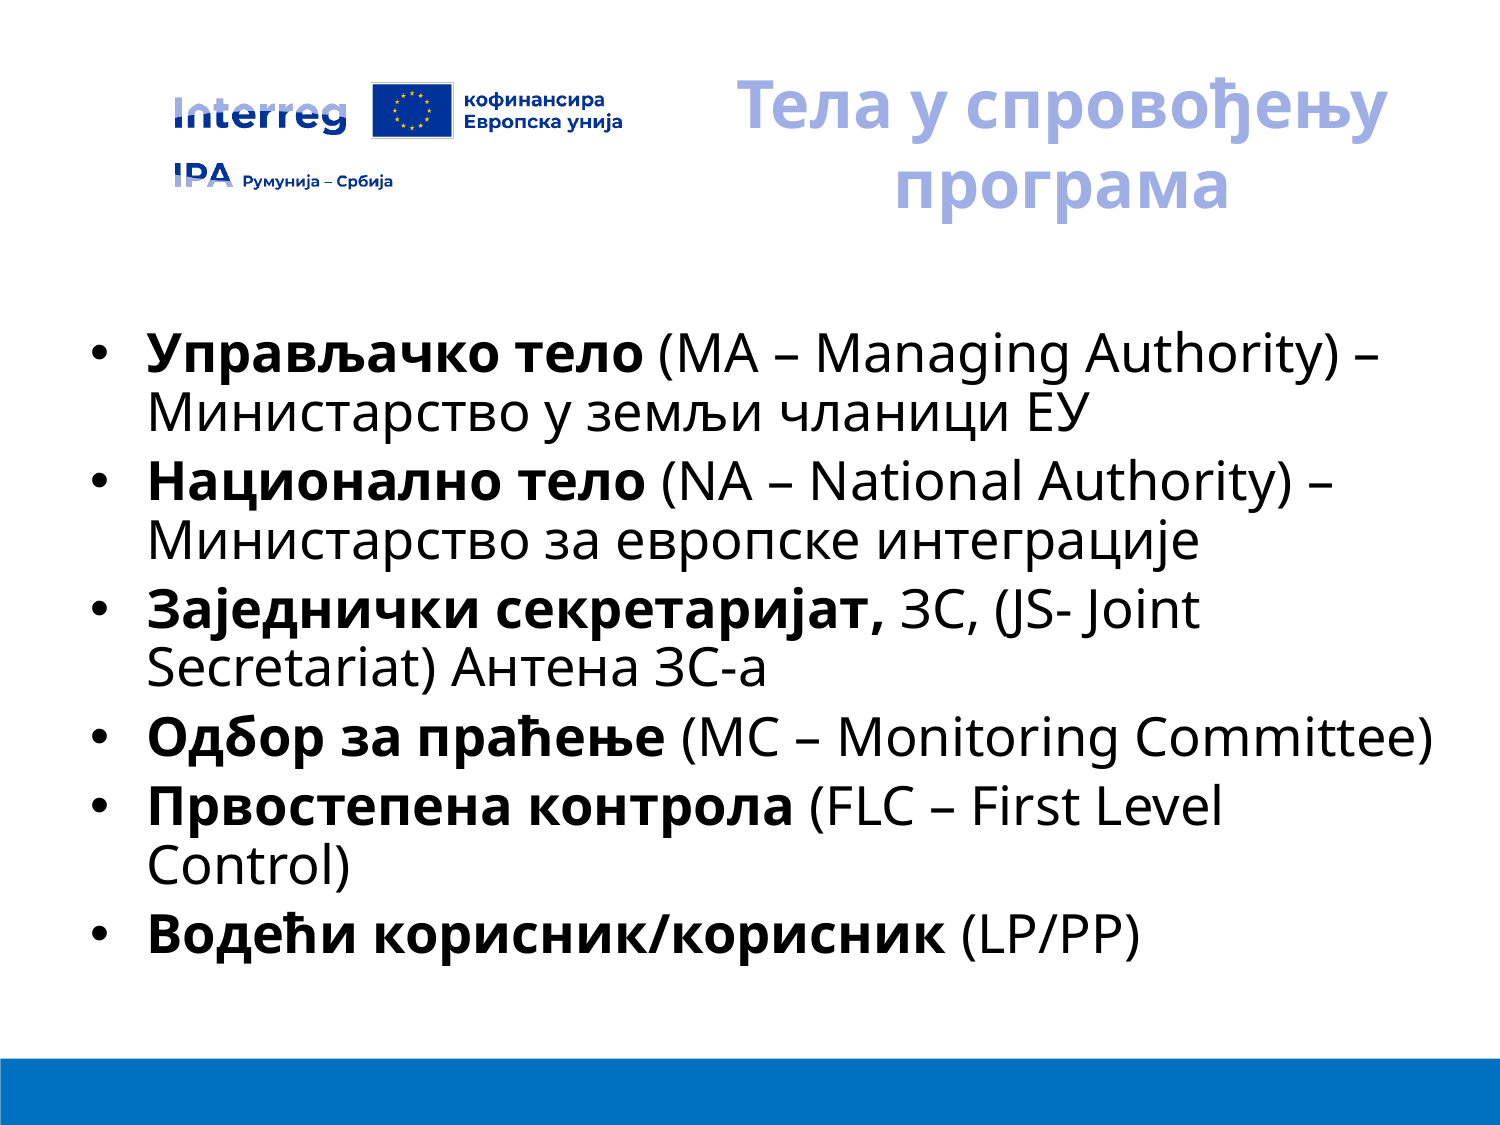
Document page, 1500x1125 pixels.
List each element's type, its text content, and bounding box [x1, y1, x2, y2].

picture [148, 58, 662, 213]
list Управљачко тело (MA – Managing Authority) – Министарство у земљи чланици ЕУ Национално тело (NA – National Authority) – Министарство за европске интеграције Заједнички секретаријат, ЗС, (JS- Joint Secretariat) Антена ЗС-а Одбор за праћење (MC – Monitoring Committee) Првостепена контрола (FLC – First Level Control) Водећи корисник/корисник (LP/PP) [75, 246, 1458, 1046]
slide_number [75, 1042, 425, 1103]
title Тела у спровођењу програма [655, 59, 1471, 225]
